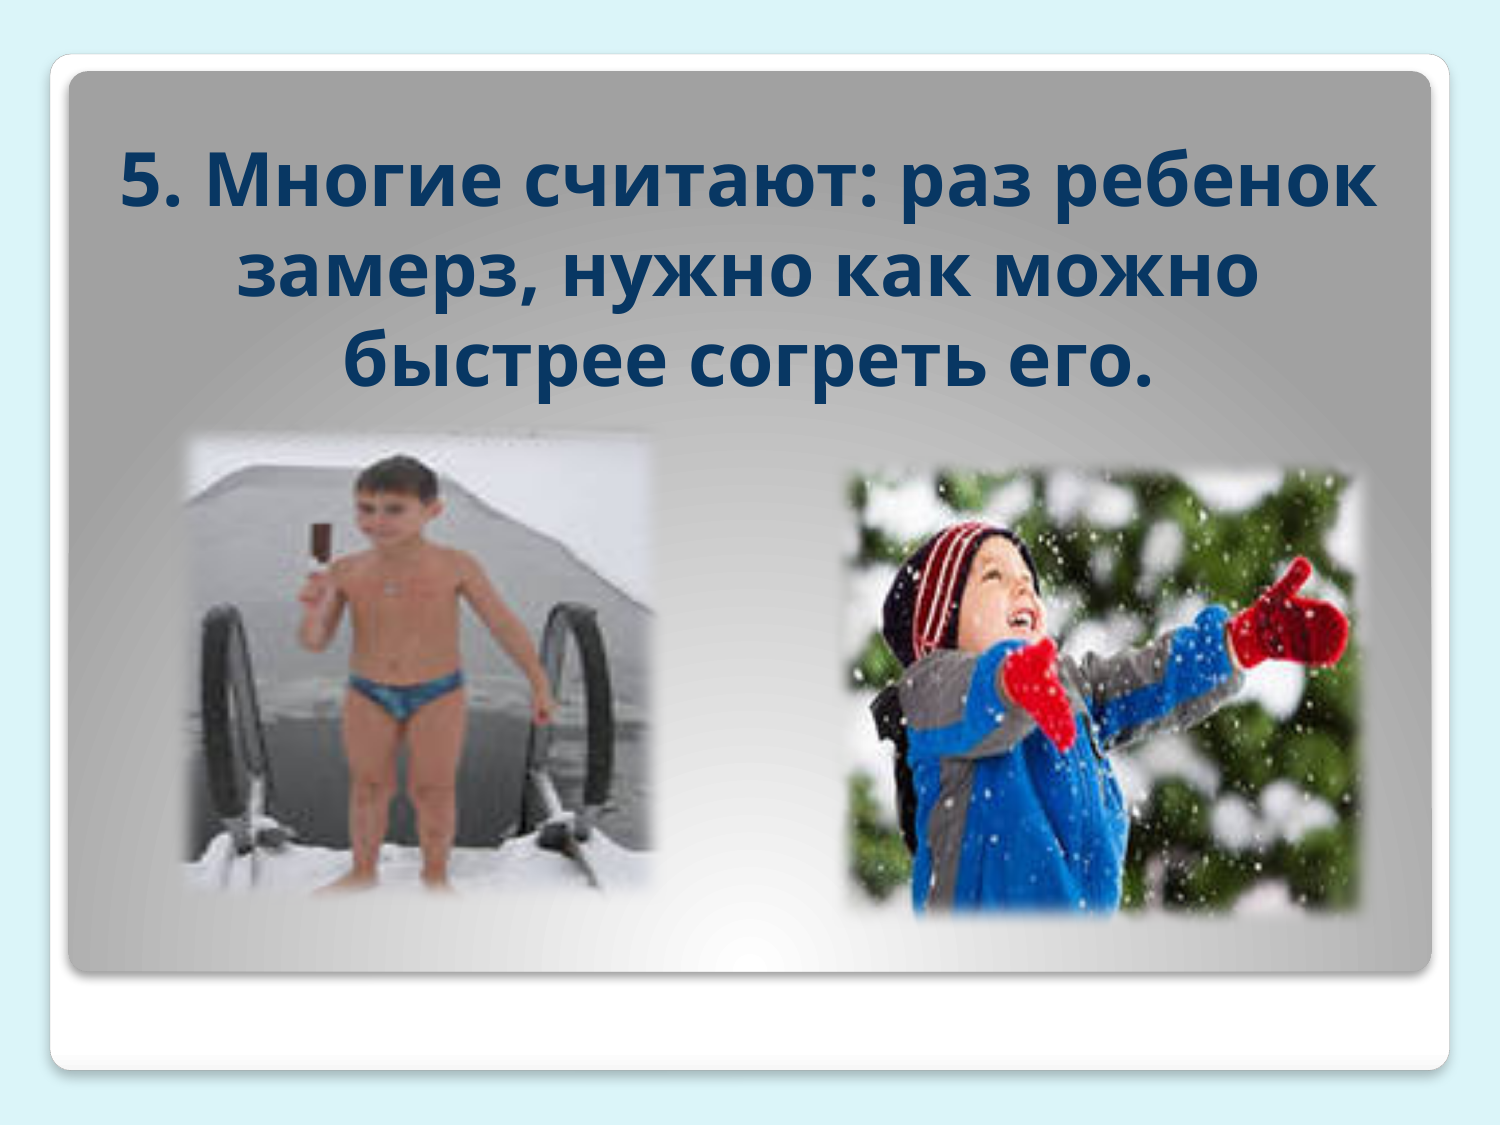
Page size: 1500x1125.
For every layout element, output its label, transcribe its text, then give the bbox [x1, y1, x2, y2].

title 5. Многие считают: раз ребенок замерз, нужно как можно быстрее согреть его. [75, 113, 1424, 409]
picture [832, 455, 1377, 929]
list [170, 420, 668, 906]
